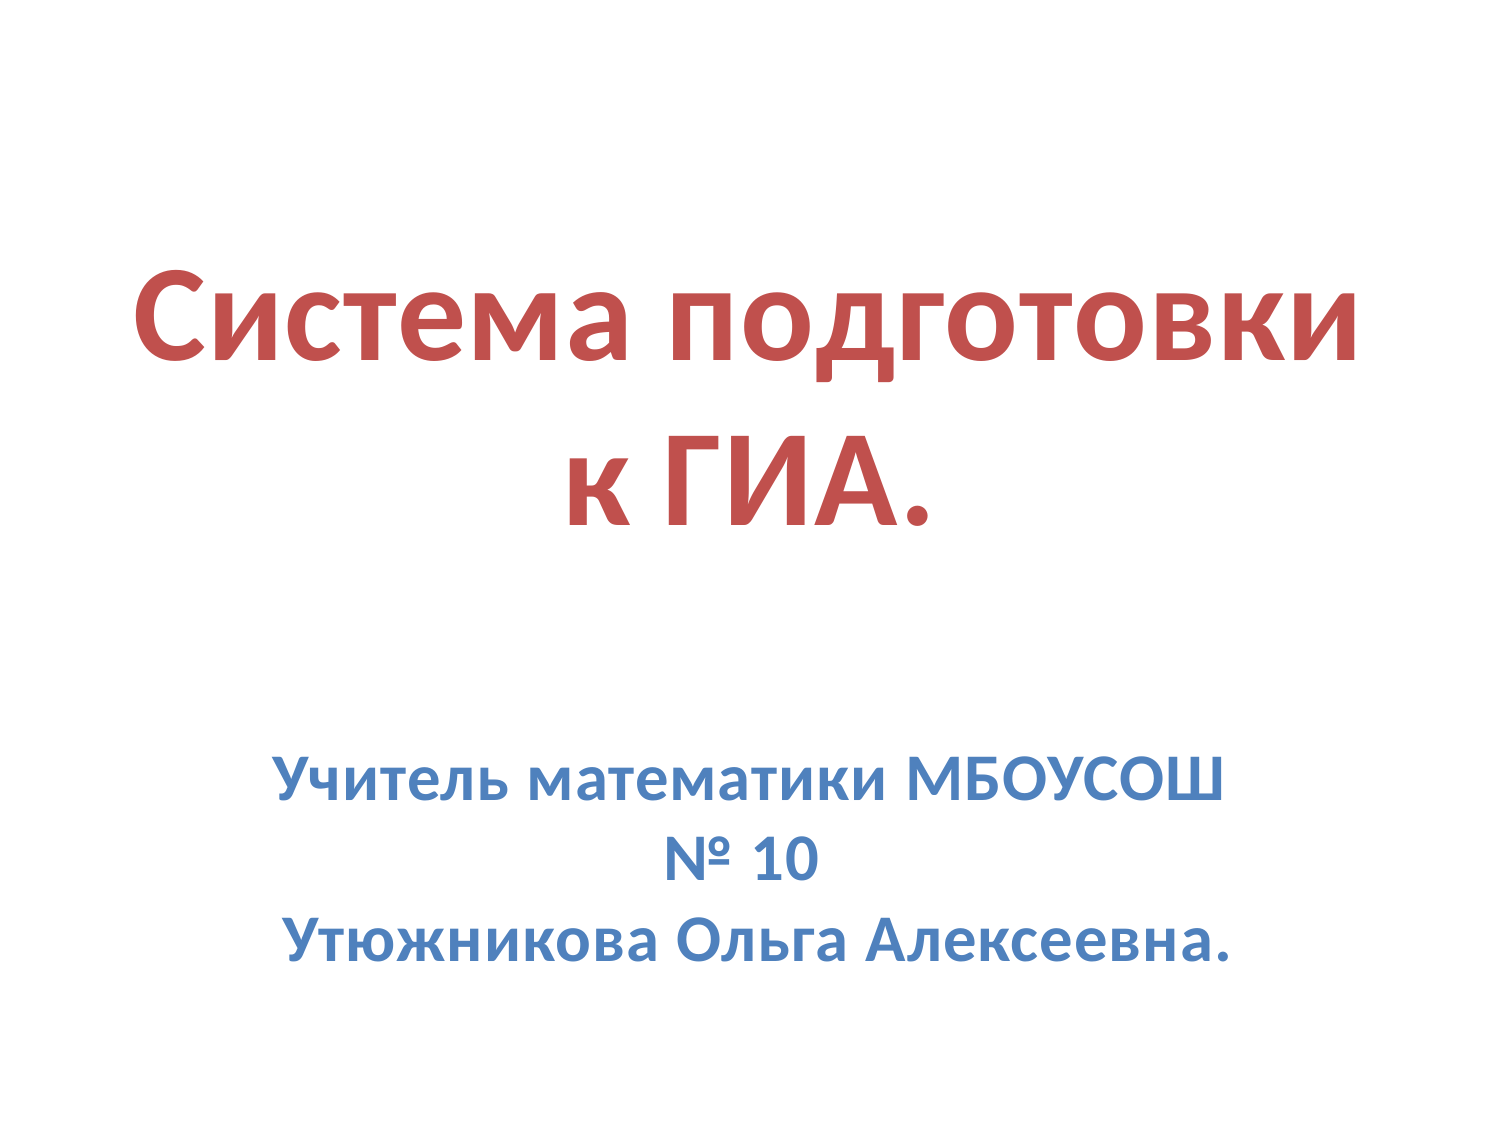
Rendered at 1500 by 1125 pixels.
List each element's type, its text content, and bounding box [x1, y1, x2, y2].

title Система подготовки к ГИА. [112, 349, 1388, 591]
subtitle Учитель математики МБОУСОШ № 10 Утюжникова Ольга Алексеевна. [225, 726, 1275, 997]
